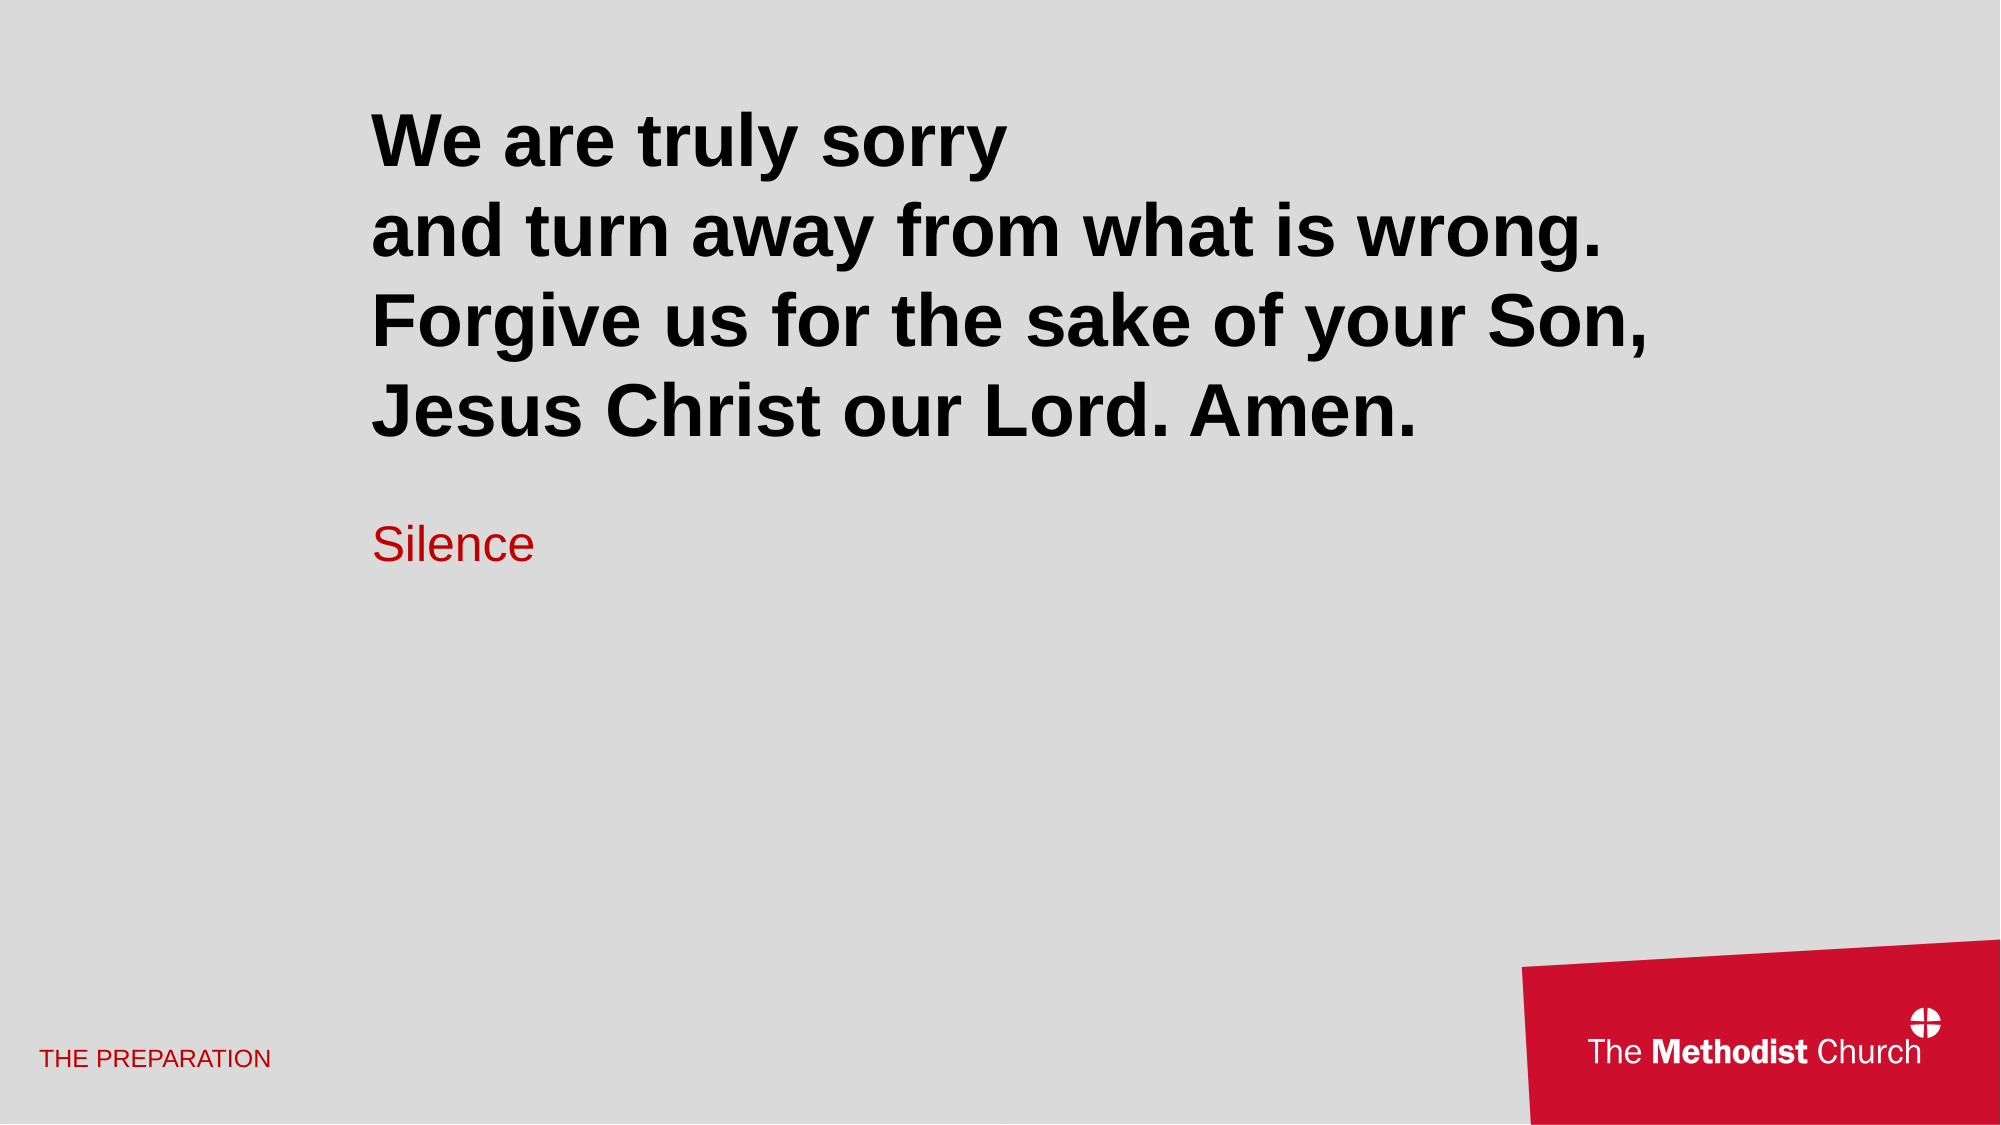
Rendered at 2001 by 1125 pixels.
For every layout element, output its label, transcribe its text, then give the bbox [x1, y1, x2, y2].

text_box We are truly sorry and turn away from what is wrong. Forgive us for the sake of your Son, Jesus Christ our Lord. Amen. Silence [357, 84, 1949, 640]
picture [0, 0, 2001, 1125]
